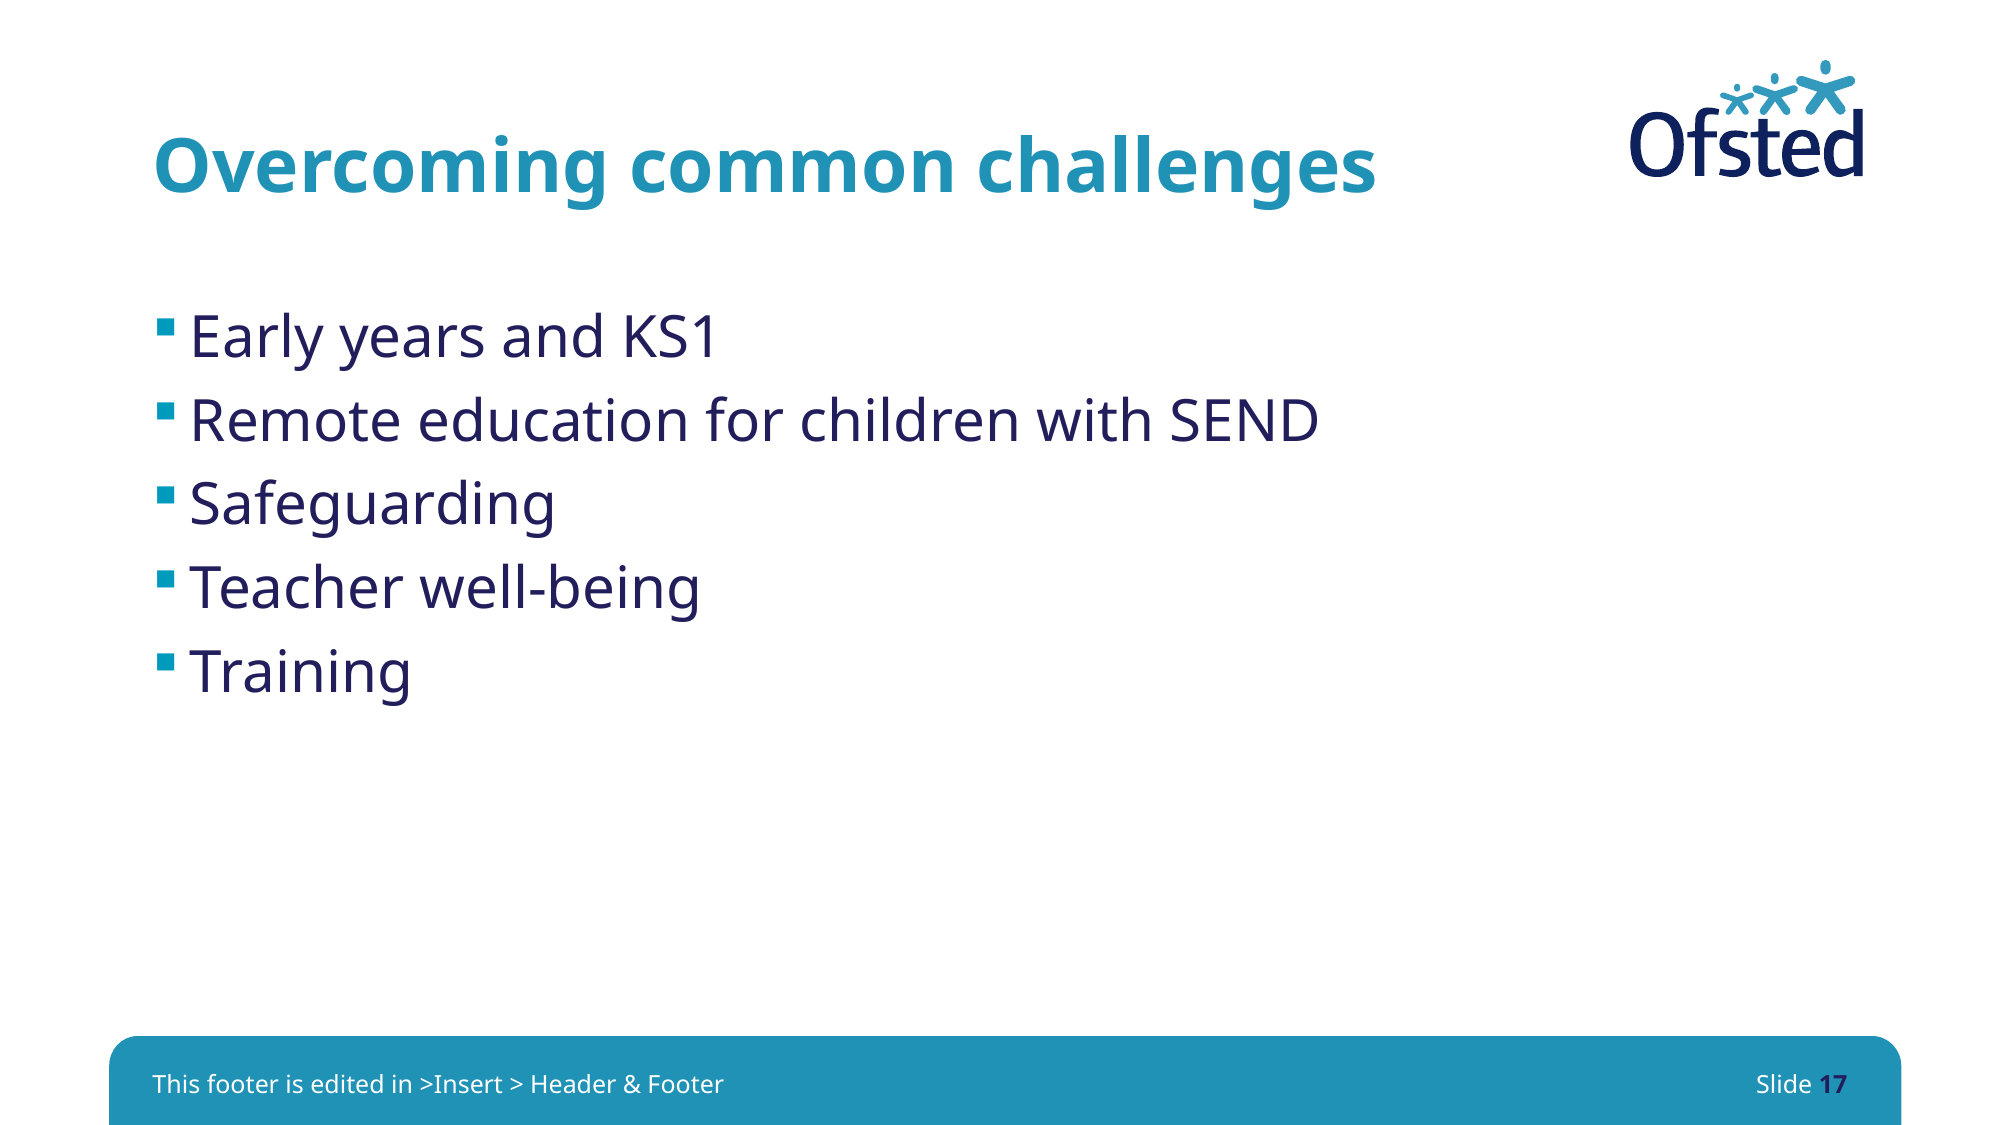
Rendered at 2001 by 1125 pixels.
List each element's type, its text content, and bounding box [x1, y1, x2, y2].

list Early years and KS1 Remote education for children with SEND Safeguarding Teacher well-being Training [137, 299, 1863, 1014]
title Overcoming common challenges [137, 59, 1613, 278]
footer This footer is edited in >Insert > Header & Footer [137, 1055, 1346, 1116]
slide_number Slide 17 [1687, 1055, 1863, 1116]
